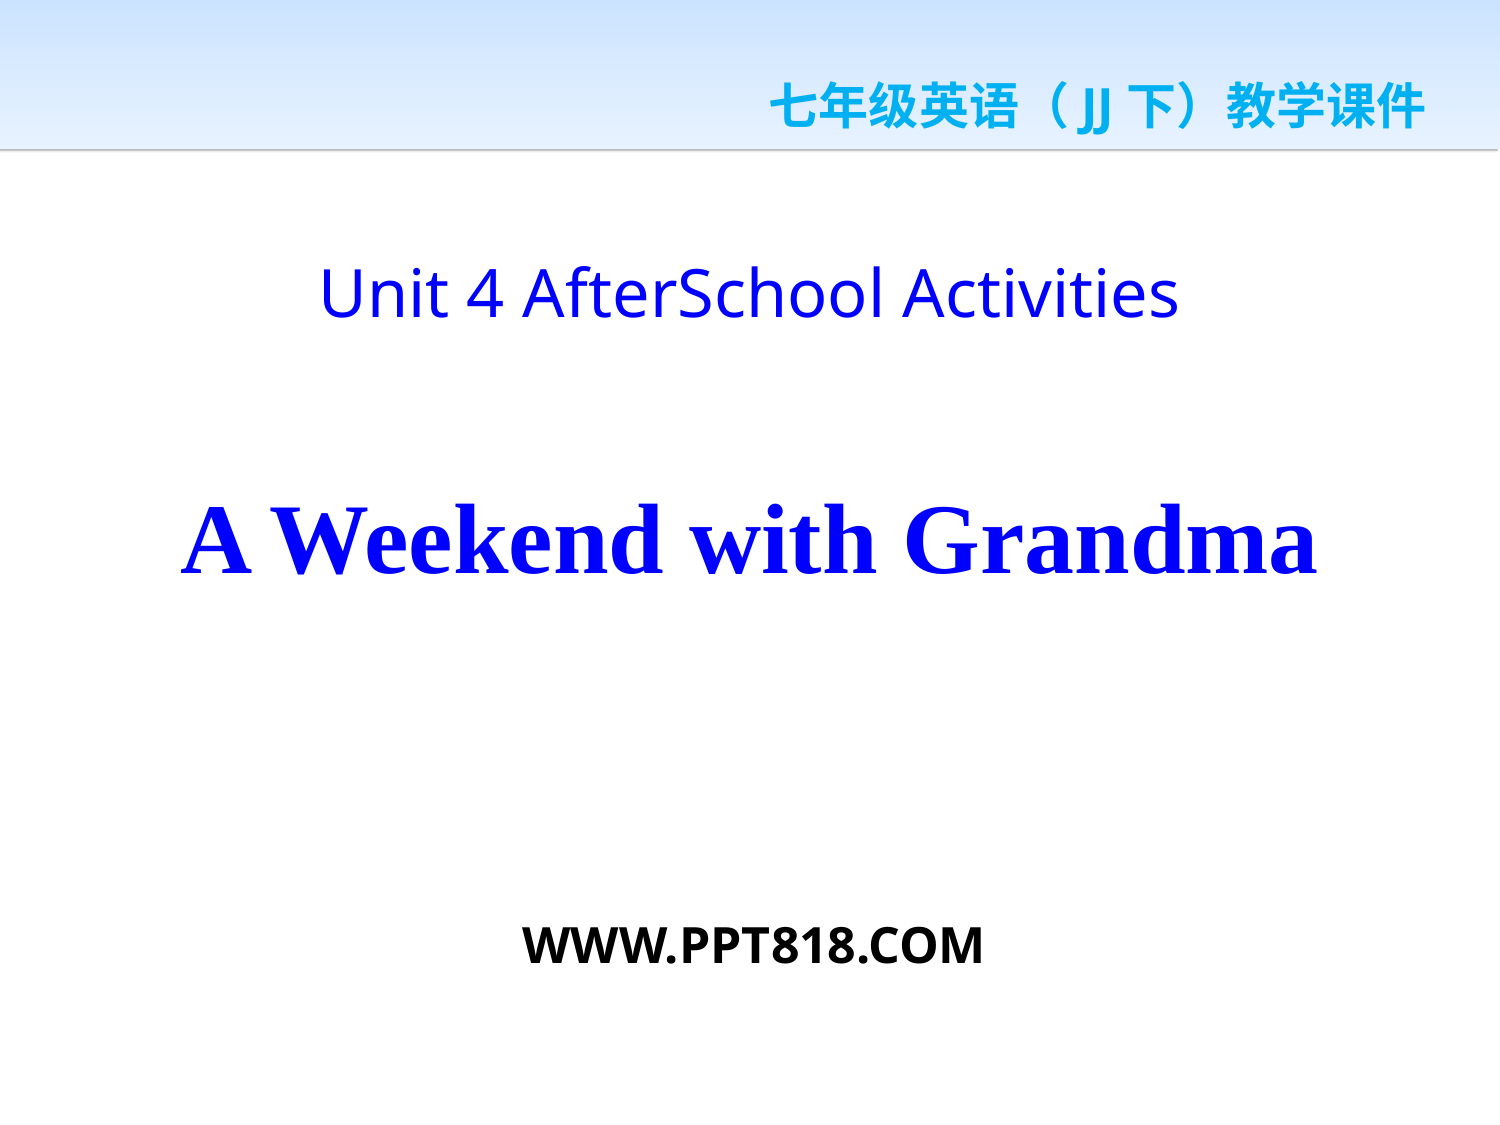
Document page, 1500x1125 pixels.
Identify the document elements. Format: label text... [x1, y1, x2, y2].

text_box WWW.PPT818.COM [451, 900, 1057, 981]
text_box 七年级英语（JJ下）教学课件 [754, 67, 1443, 142]
text_box Unit 4 After­School Activities [283, 243, 1216, 339]
text_box A Weekend with Grandma [0, 406, 1500, 601]
